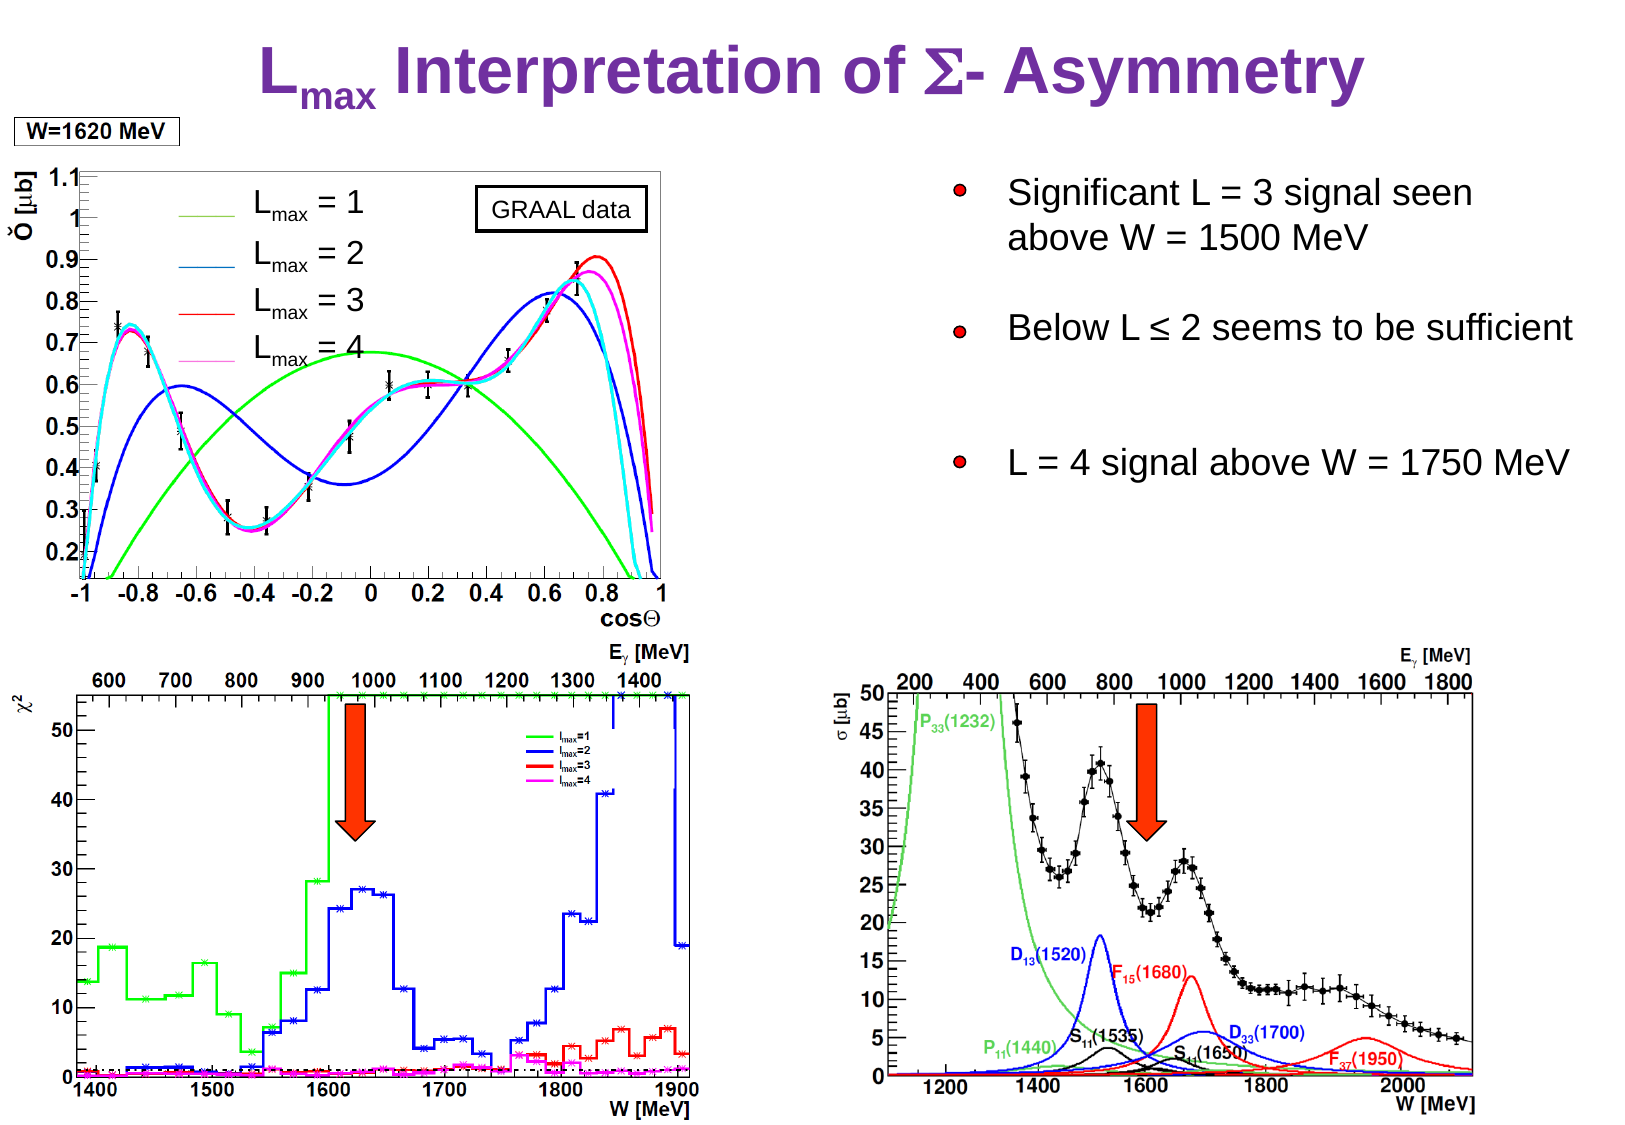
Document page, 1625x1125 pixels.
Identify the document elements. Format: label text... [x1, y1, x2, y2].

picture [815, 644, 1545, 1123]
text_box [953, 326, 966, 338]
text_box [953, 456, 966, 468]
text_box Lmax Interpretation of S- Asymmetry [0, 19, 1625, 125]
picture [7, 114, 733, 635]
picture [0, 640, 766, 1125]
text_box Significant L = 3 signal seen above W = 1500 MeV Below L ≤ 2 seems to be sufficient L = 4 signal above W = 1750 MeV [992, 160, 1589, 491]
text_box [954, 184, 966, 196]
